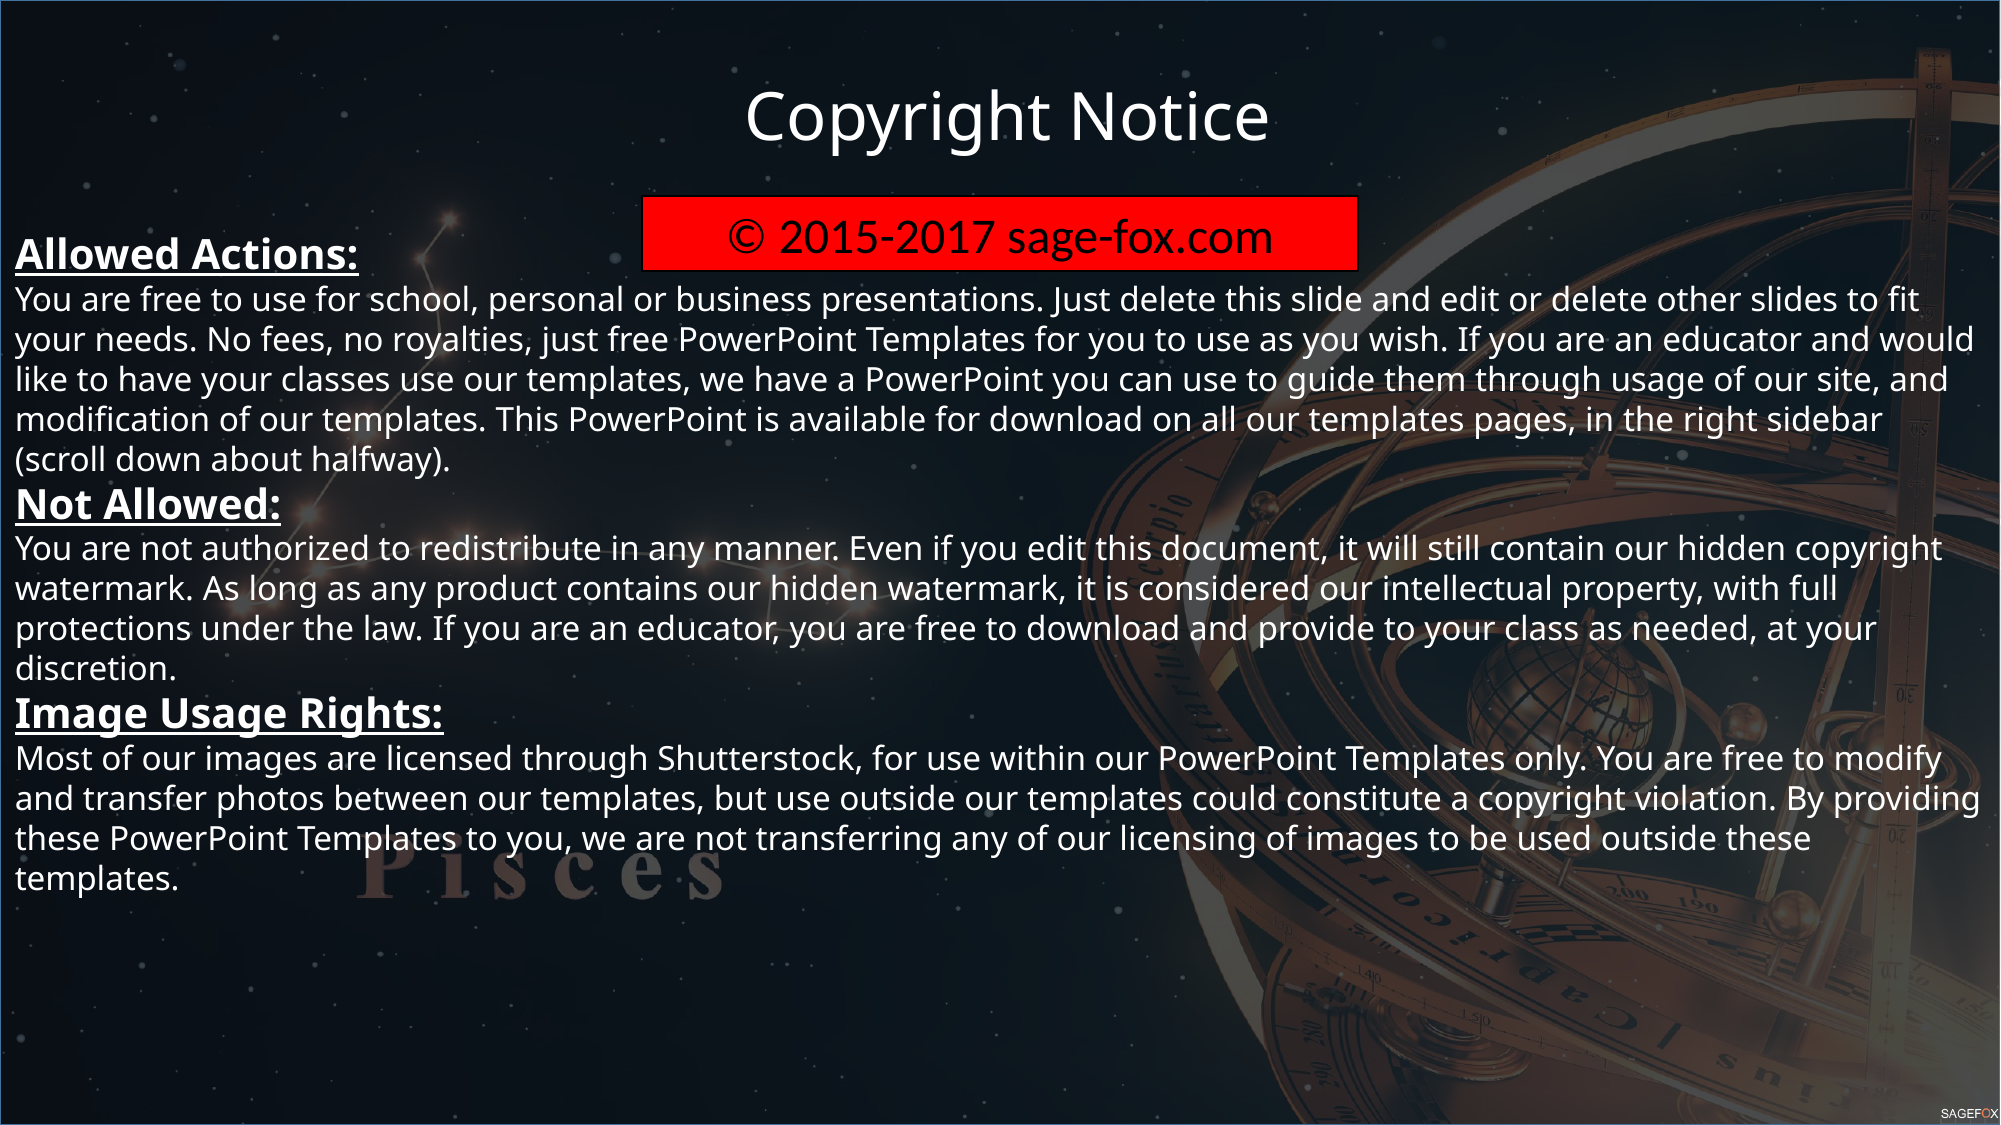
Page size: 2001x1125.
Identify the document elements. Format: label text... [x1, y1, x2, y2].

text_box Allowed Actions: You are free to use for school, personal or business presentations. Just delete this slide and edit or delete other slides to fit your needs. No fees, no royalties, just free PowerPoint Templates for you to use as you wish. If you are an educator and would like to have your classes use our templates, we have a PowerPoint you can use to guide them through usage of our site, and modification of our templates. This PowerPoint is available for download on all our templates pages, in the right sidebar (scroll down about halfway). Not Allowed: You are not authorized to redistribute in any manner. Even if you edit this document, it will still contain our hidden copyright watermark. As long as any product contains our hidden watermark, it is considered our intellectual property, with full protections under the law. If you are an educator, you are free to download and provide to your class as needed, at your discretion. Image Usage Rights: Most of our images are licensed through Shutterstock, for use within our PowerPoint Templates only. You are free to modify and transfer photos between our templates, but use outside our templates could constitute a copyright violation. By providing these PowerPoint Templates to you, we are not transferring any of our licensing of images to be used outside these templates. [0, 0, 2000, 1125]
title Copyright Notice [493, 60, 1524, 178]
text_box © 2015-2017 sage-fox.com [641, 196, 1358, 272]
